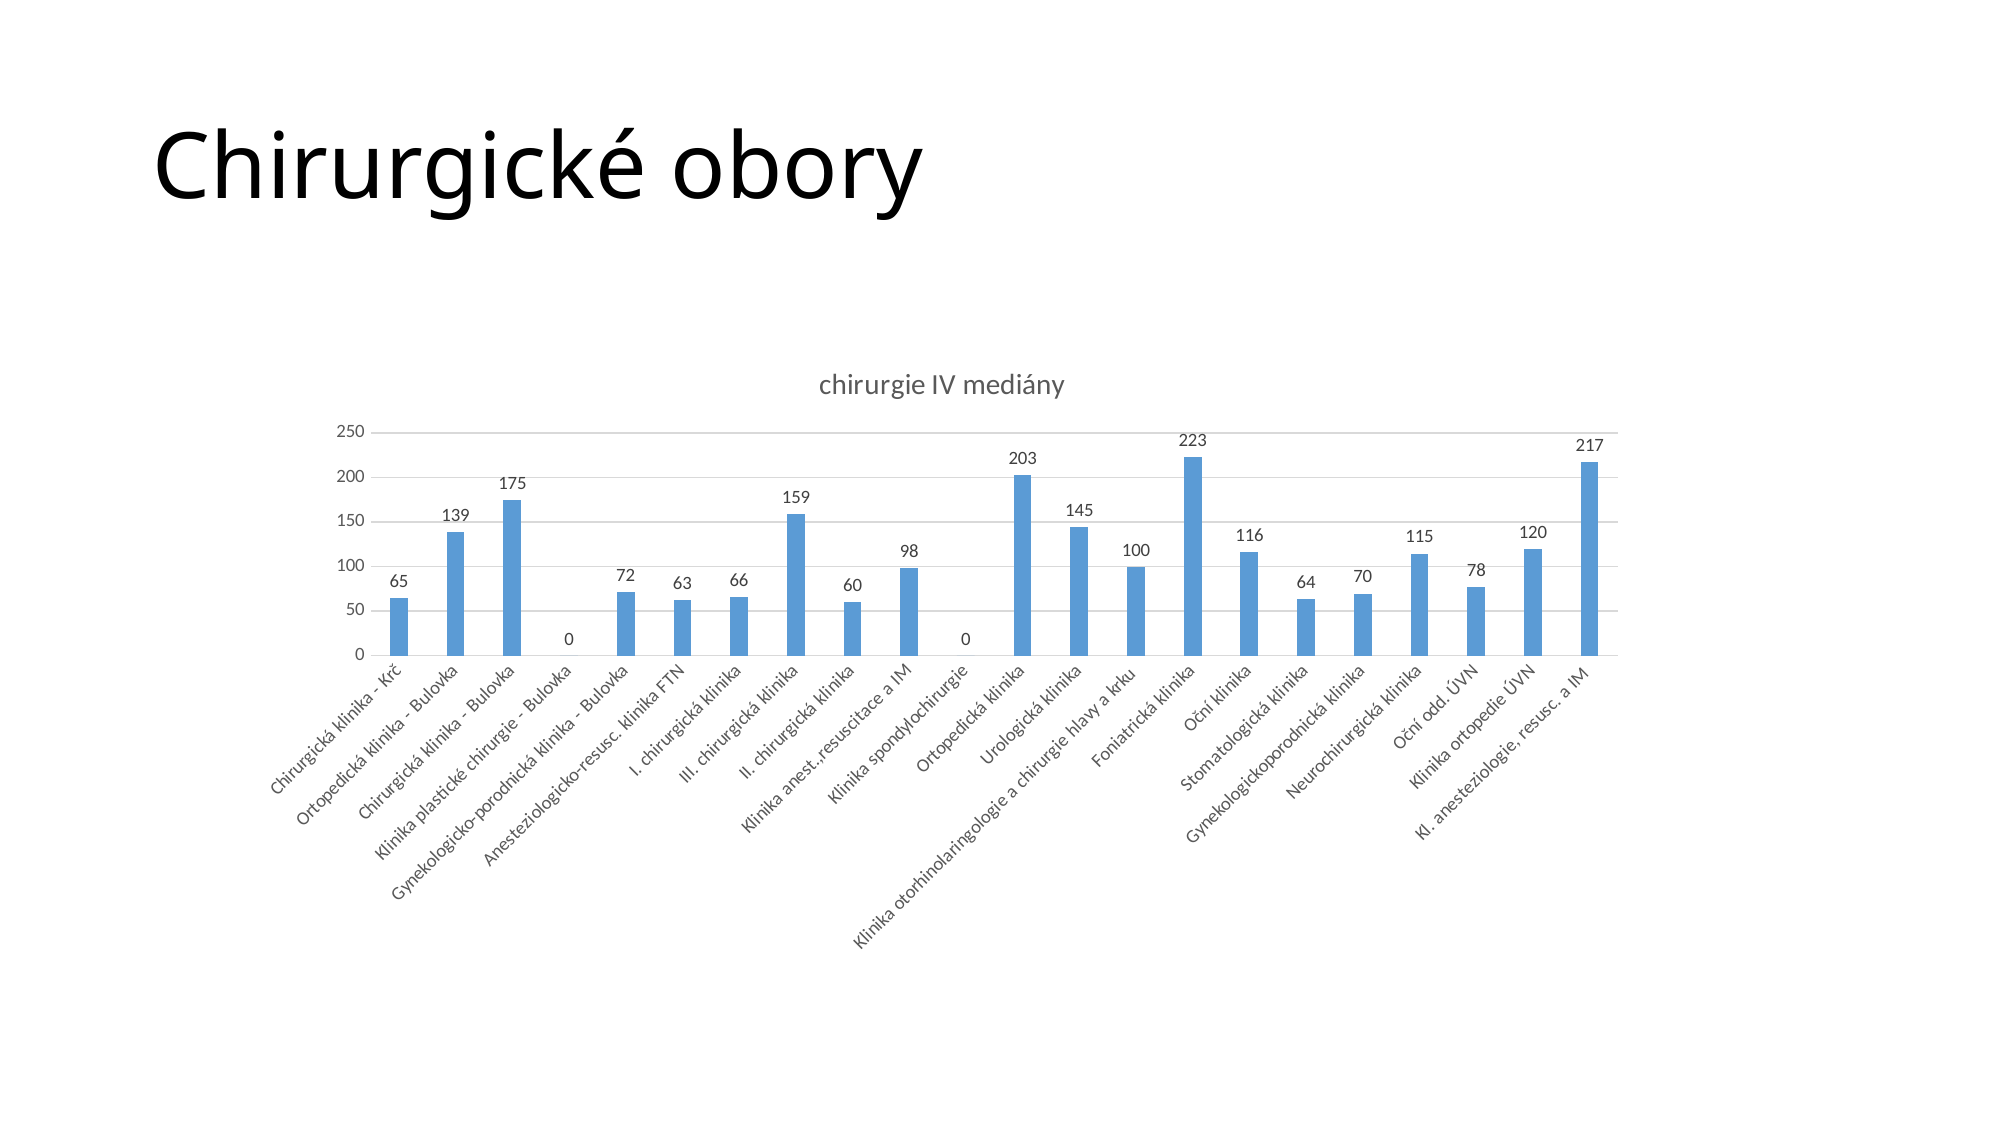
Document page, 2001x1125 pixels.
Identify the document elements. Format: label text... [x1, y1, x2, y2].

title Chirurgické obory [137, 59, 1863, 278]
chart [239, 343, 1647, 966]
